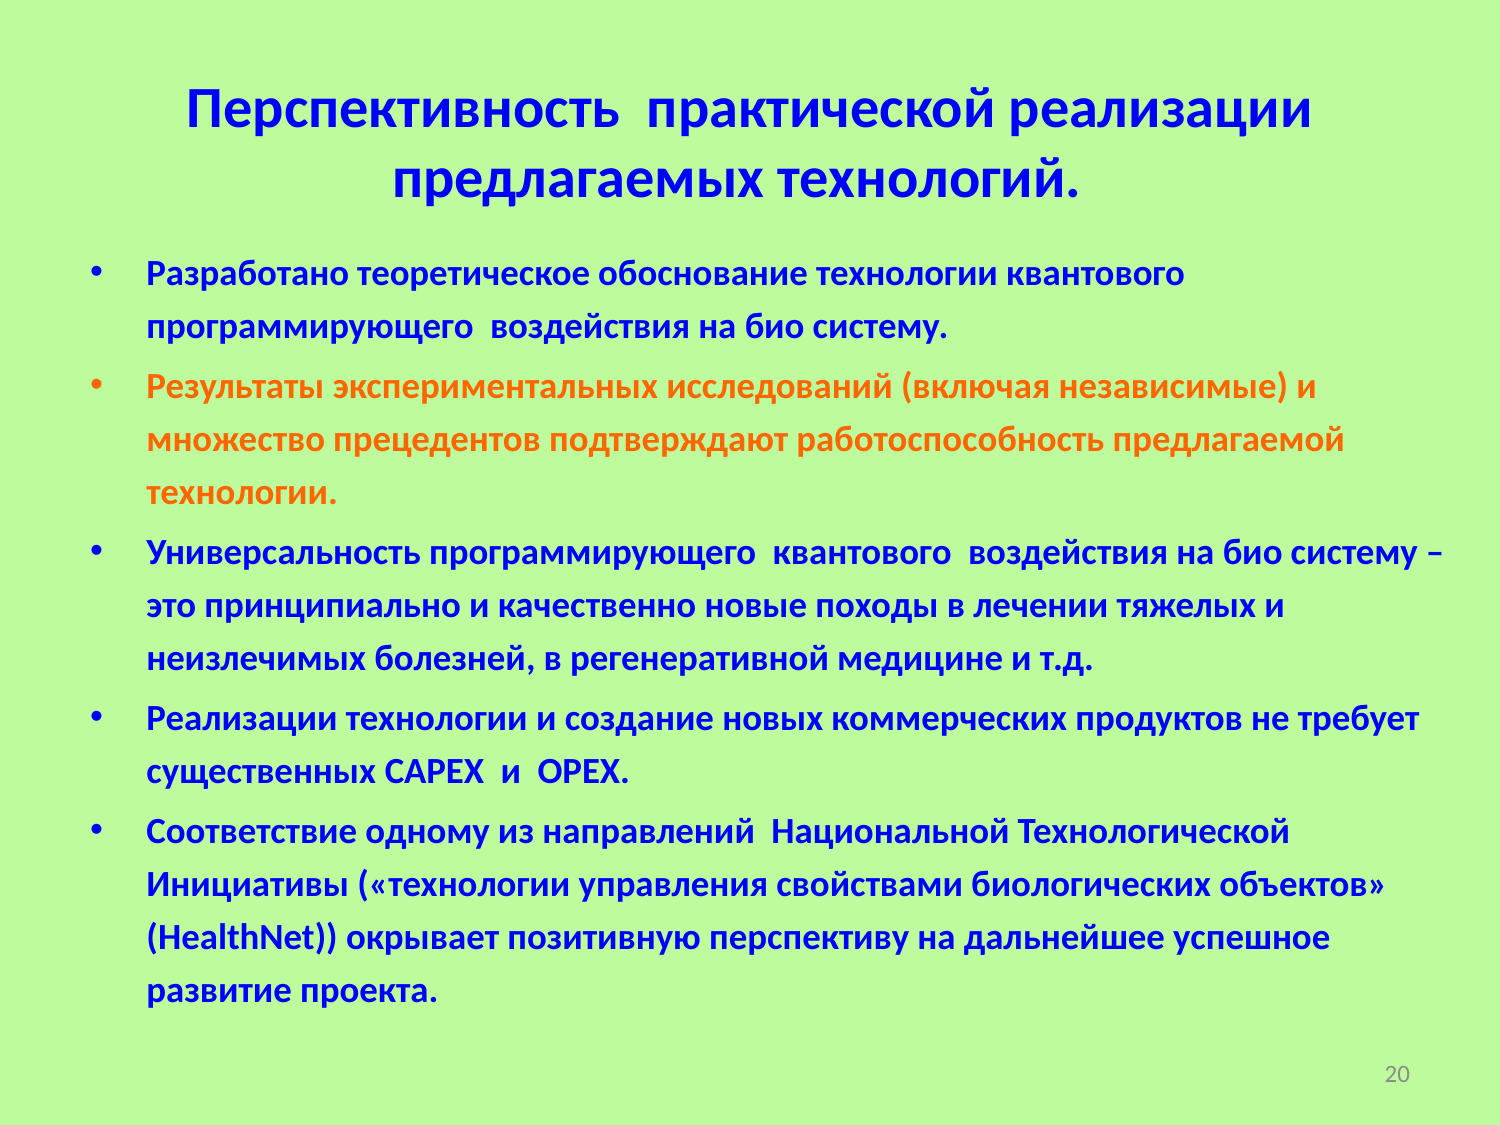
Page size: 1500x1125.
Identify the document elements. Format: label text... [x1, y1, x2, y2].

title Перспективность практической реализации предлагаемых технологий. [75, 45, 1425, 232]
slide_number 20 [1074, 1042, 1425, 1103]
list Разработано теоретическое обоснование технологии квантового программирующего воздействия на био систему. Результаты экспериментальных исследований (включая независимые) и множество прецедентов подтверждают работоспособность предлагаемой технологии. Универсальность программирующего квантового воздействия на био систему – это принципиально и качественно новые походы в лечении тяжелых и неизлечимых болезней, в регенеративной медицине и т.д. Реализации технологии и создание новых коммерческих продуктов не требует существенных CAPEX и OPEX. Соответствие одному из направлений Национальной Технологической Инициативы («технологии управления свойствами биологических объектов» (HealthNet)) окрывает позитивную перспективу на дальнейшее успешное развитие проекта. [75, 232, 1476, 1020]
